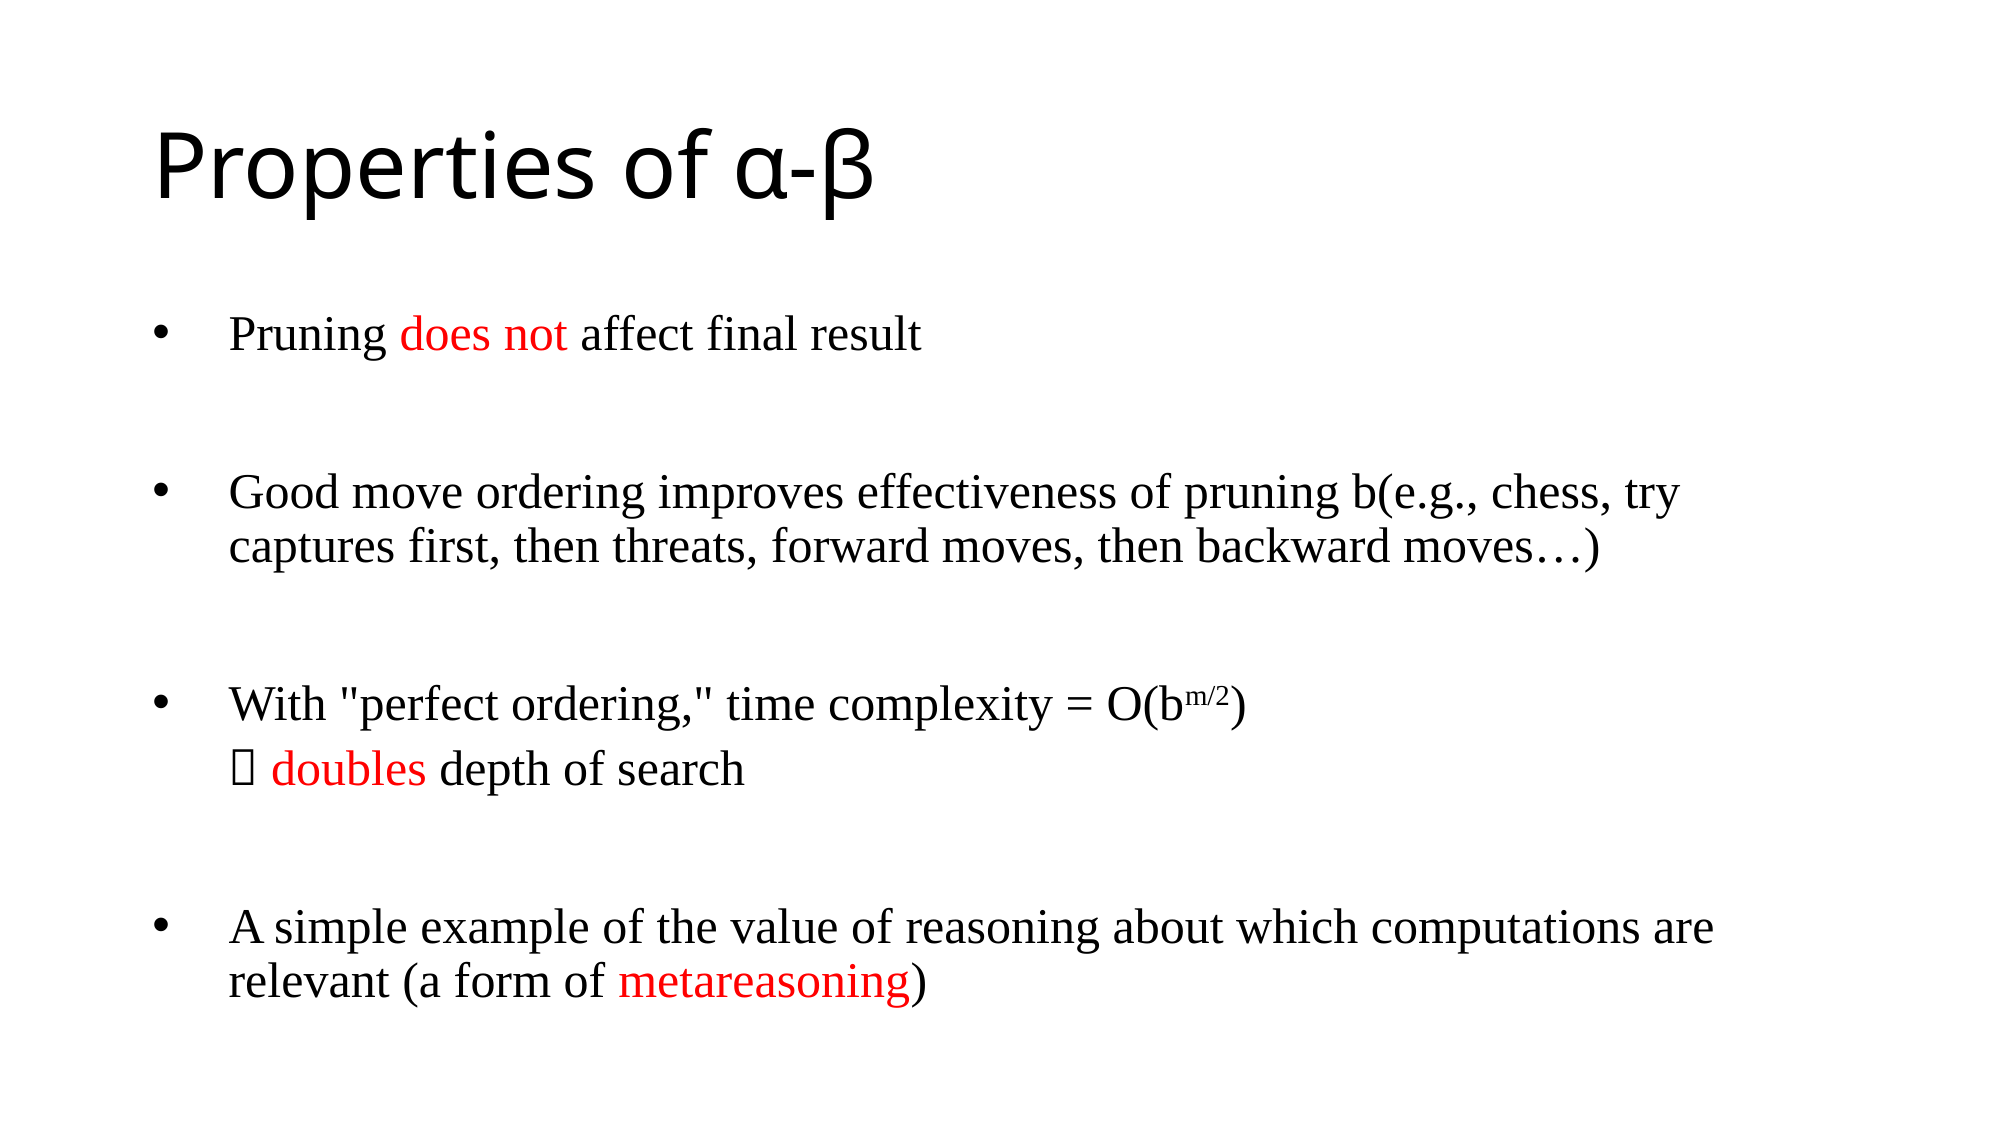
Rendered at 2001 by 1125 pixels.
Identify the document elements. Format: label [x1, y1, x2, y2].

title [137, 59, 1863, 278]
list [137, 299, 1863, 1014]
